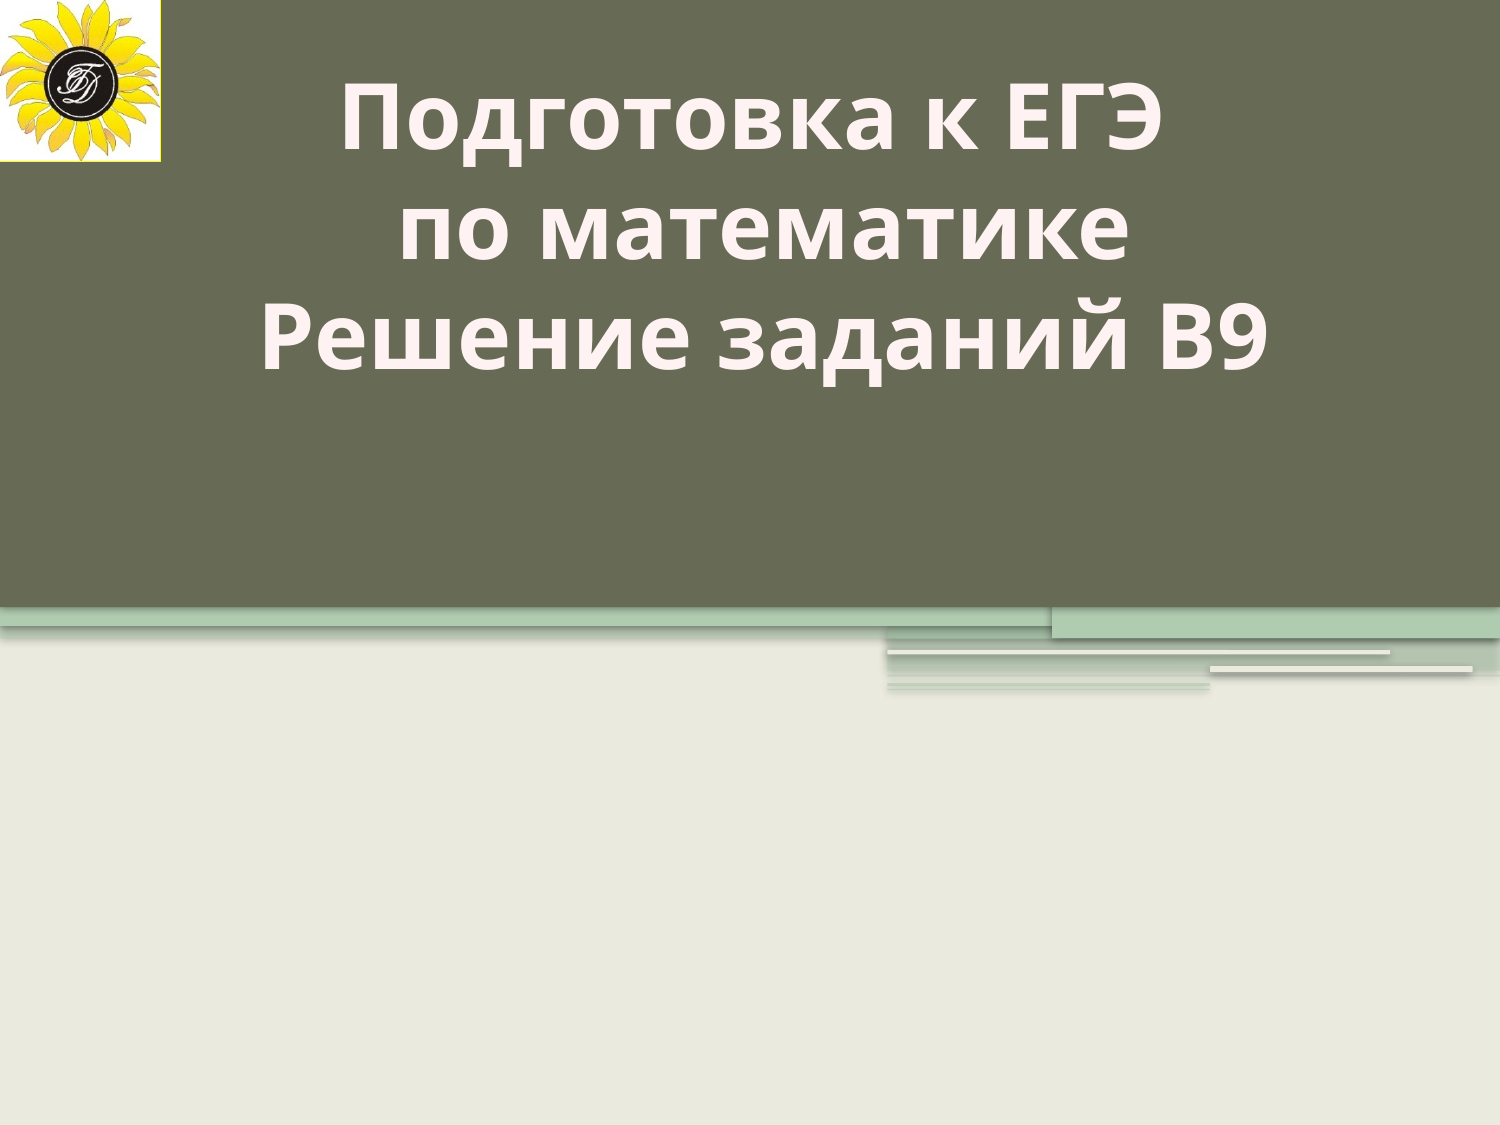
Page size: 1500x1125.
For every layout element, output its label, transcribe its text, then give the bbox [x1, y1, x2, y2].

title Подготовка к ЕГЭ по математике Решение заданий В9 [70, 49, 1459, 396]
picture [0, 0, 160, 162]
